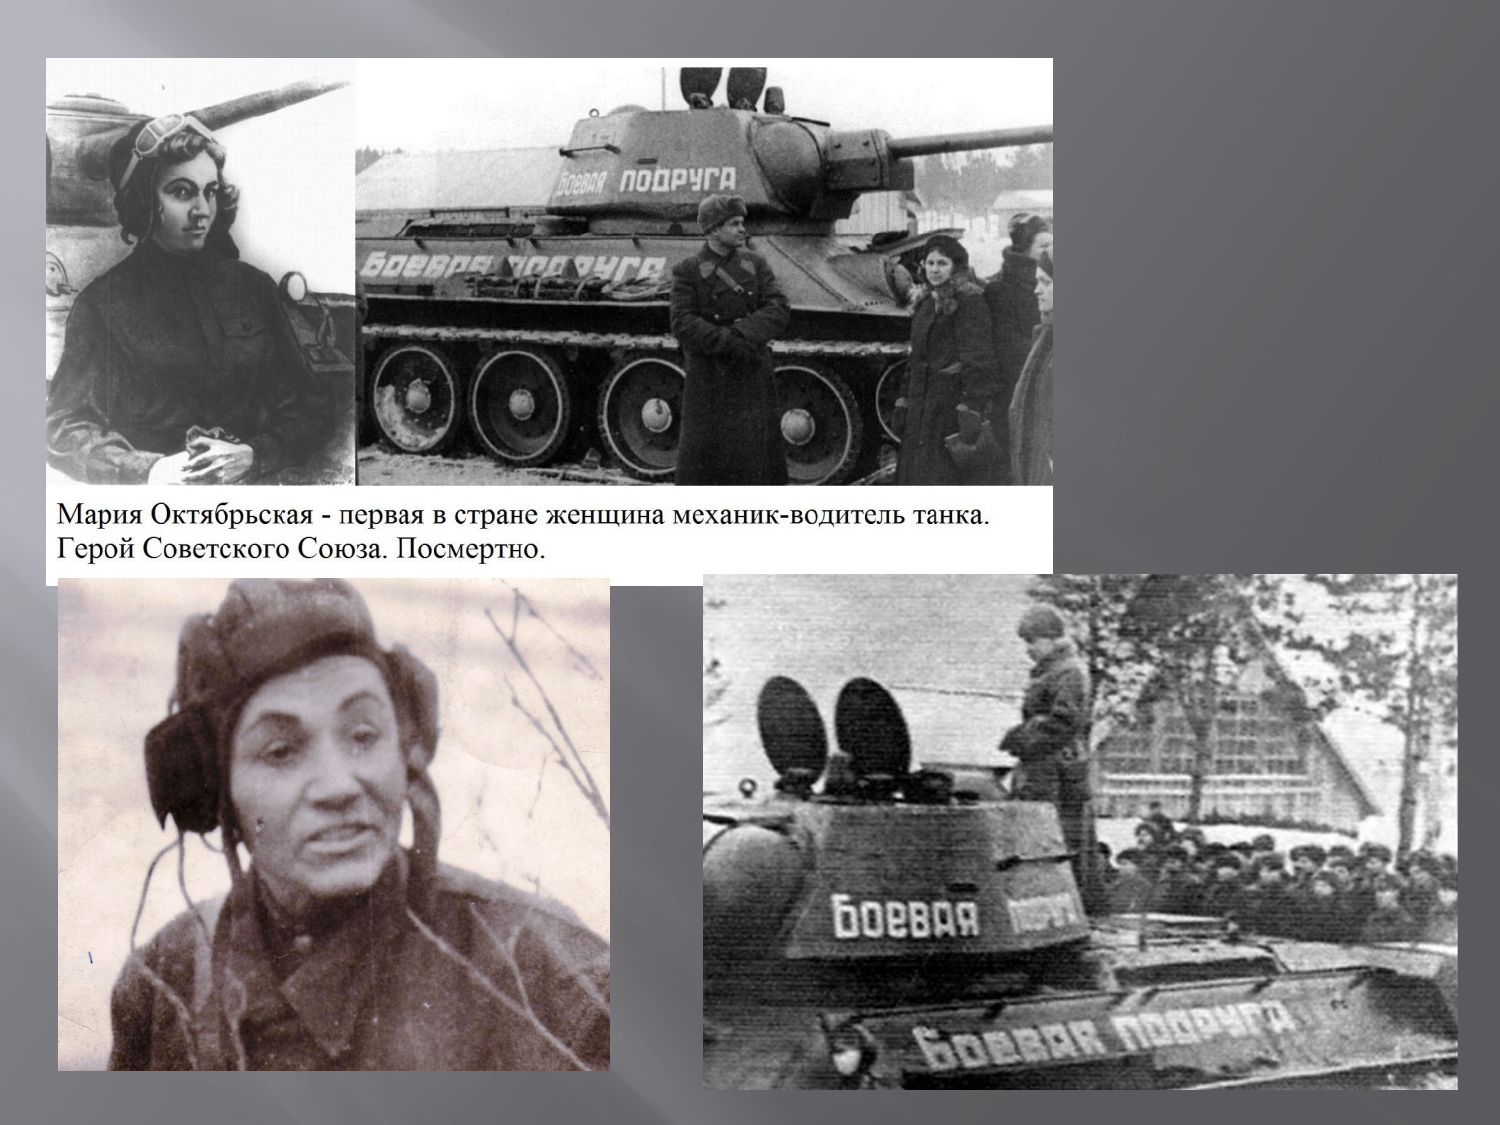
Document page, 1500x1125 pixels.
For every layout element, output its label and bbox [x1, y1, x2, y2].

picture [46, 58, 1458, 1091]
